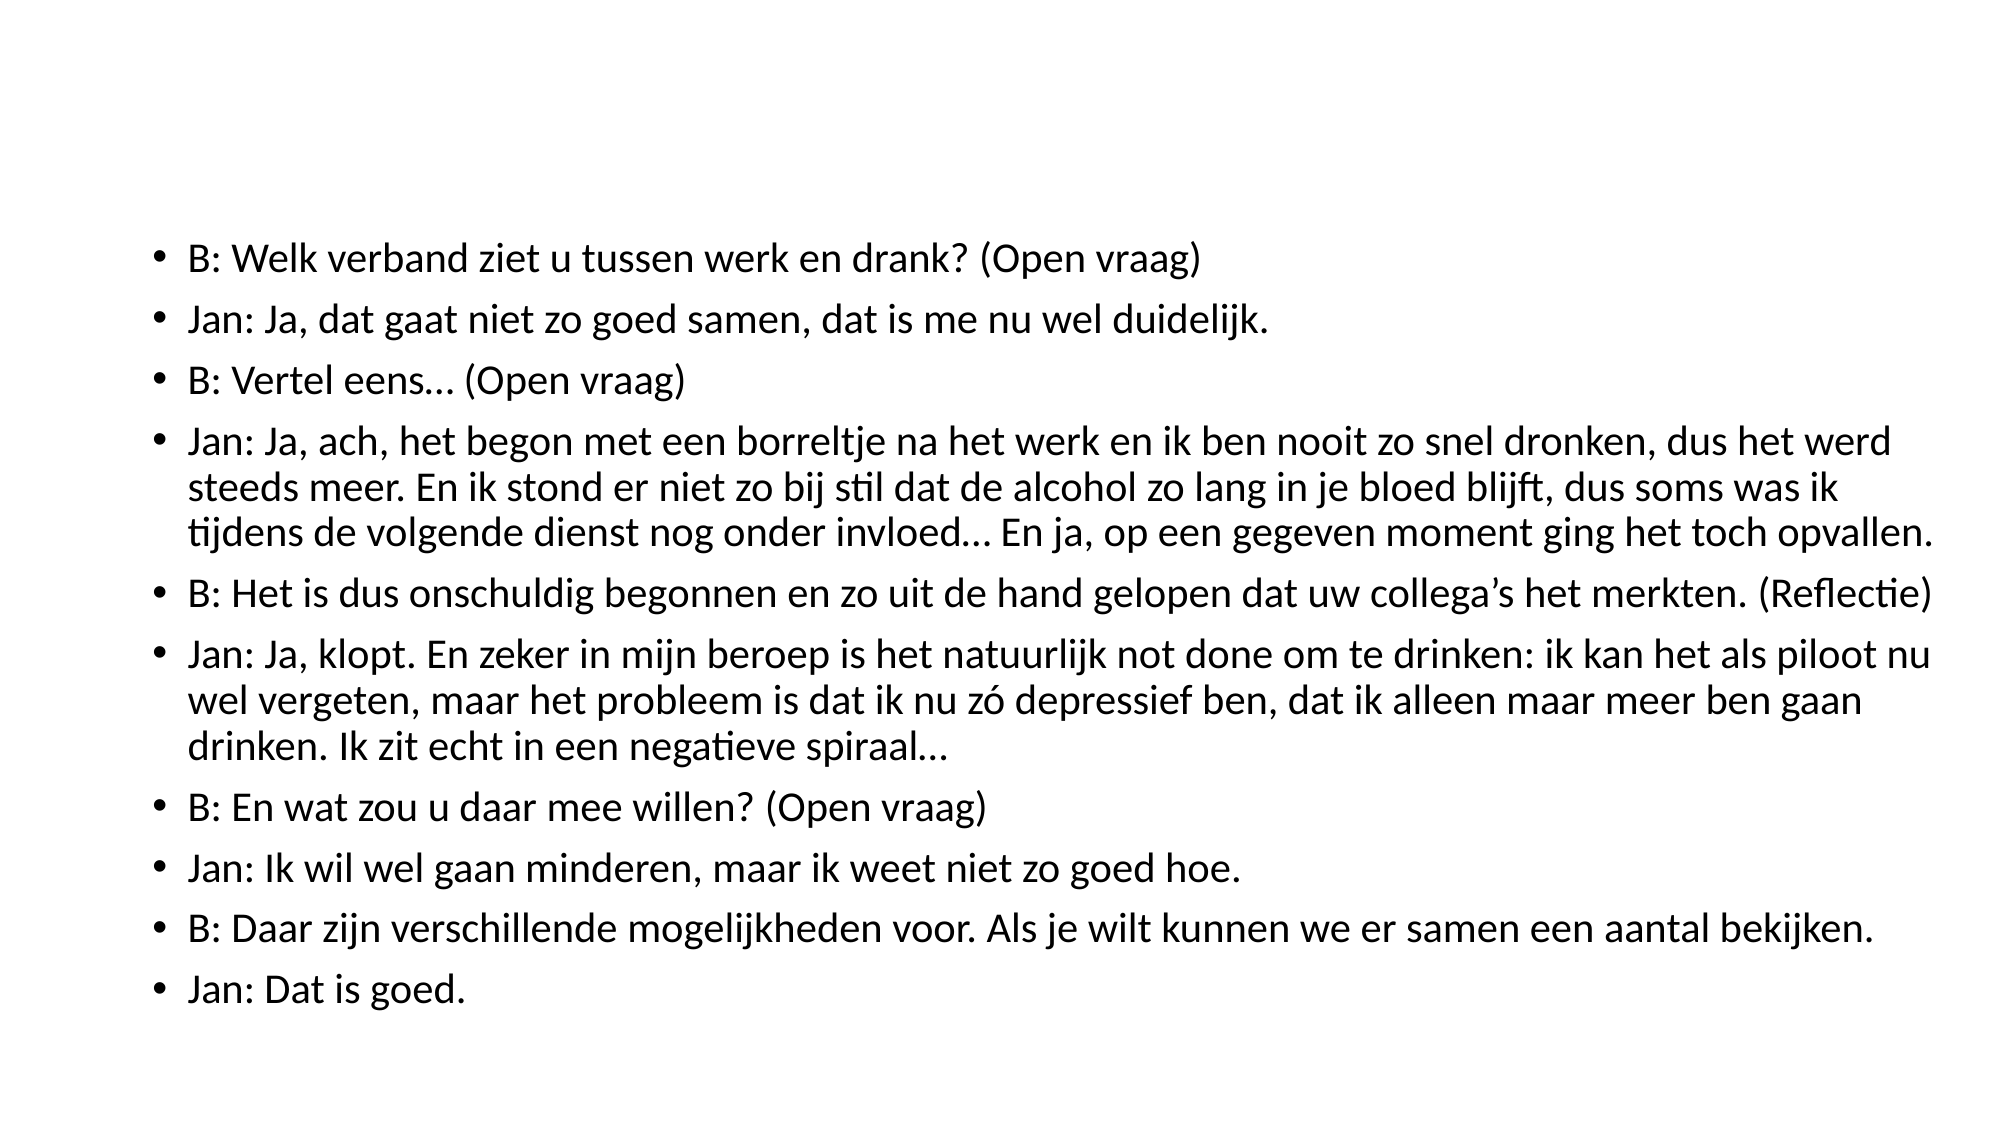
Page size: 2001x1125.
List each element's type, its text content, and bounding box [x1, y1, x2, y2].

list B: Welk verband ziet u tussen werk en drank? (Open vraag) Jan: Ja, dat gaat niet zo goed samen, dat is me nu wel duidelijk. B: Vertel eens… (Open vraag) Jan: Ja, ach, het begon met een borreltje na het werk en ik ben nooit zo snel dronken, dus het werd steeds meer. En ik stond er niet zo bij stil dat de alcohol zo lang in je bloed blijft, dus soms was ik tijdens de volgende dienst nog onder invloed… En ja, op een gegeven moment ging het toch opvallen. B: Het is dus onschuldig begonnen en zo uit de hand gelopen dat uw collega’s het merkten. (Reflectie) Jan: Ja, klopt. En zeker in mijn beroep is het natuurlijk not done om te drinken: ik kan het als piloot nu wel vergeten, maar het probleem is dat ik nu zó depressief ben, dat ik alleen maar meer ben gaan drinken. Ik zit echt in een negatieve spiraal… B: En wat zou u daar mee willen? (Open vraag) Jan: Ik wil wel gaan minderen, maar ik weet niet zo goed hoe. B: Daar zijn verschillende mogelijkheden voor. Als je wilt kunnen we er samen een aantal bekijken. Jan: Dat is goed. [137, 228, 1963, 1092]
